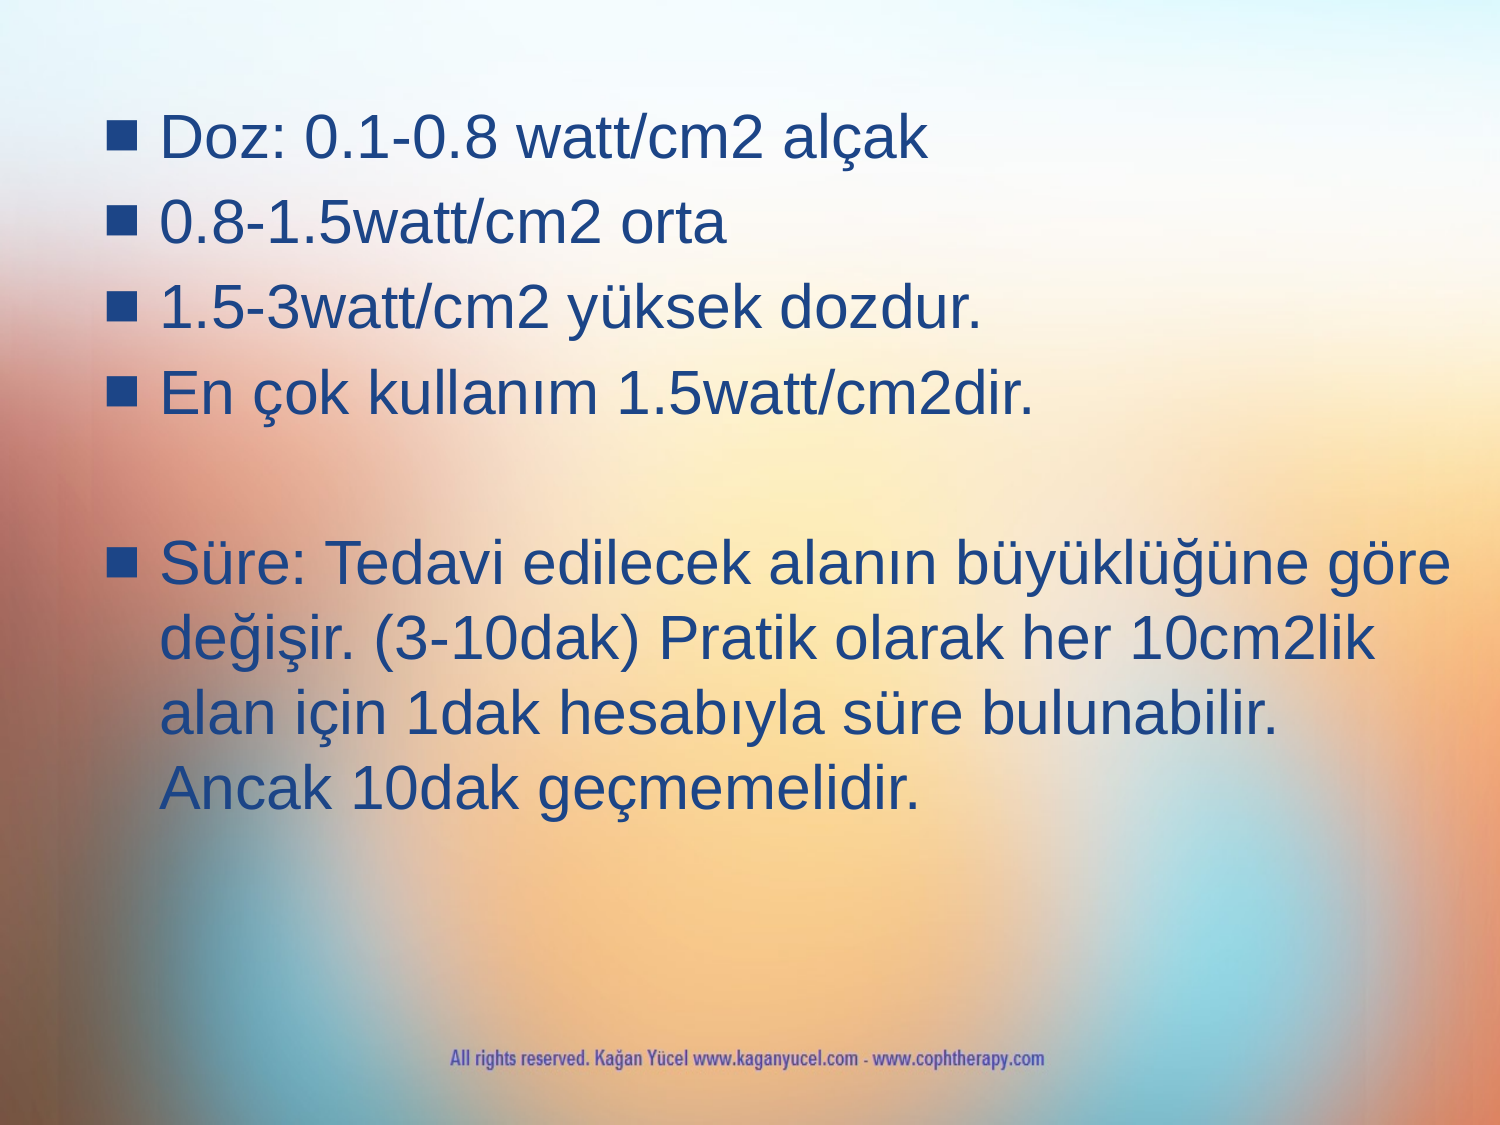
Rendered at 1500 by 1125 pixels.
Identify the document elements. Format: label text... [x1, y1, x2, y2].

picture [0, 0, 1500, 1125]
text_box Doz: 0.1-0.8 watt/cm2 alçak 0.8-1.5watt/cm2 orta 1.5-3watt/cm2 yüksek dozdur. En çok kullanım 1.5watt/cm2dir. Süre: Tedavi edilecek alanın büyüklüğüne göre değişir. (3-10dak) Pratik olarak her 10cm2lik alan için 1dak hesabıyla süre bulunabilir. Ancak 10dak geçmemelidir. [88, 88, 1469, 1007]
